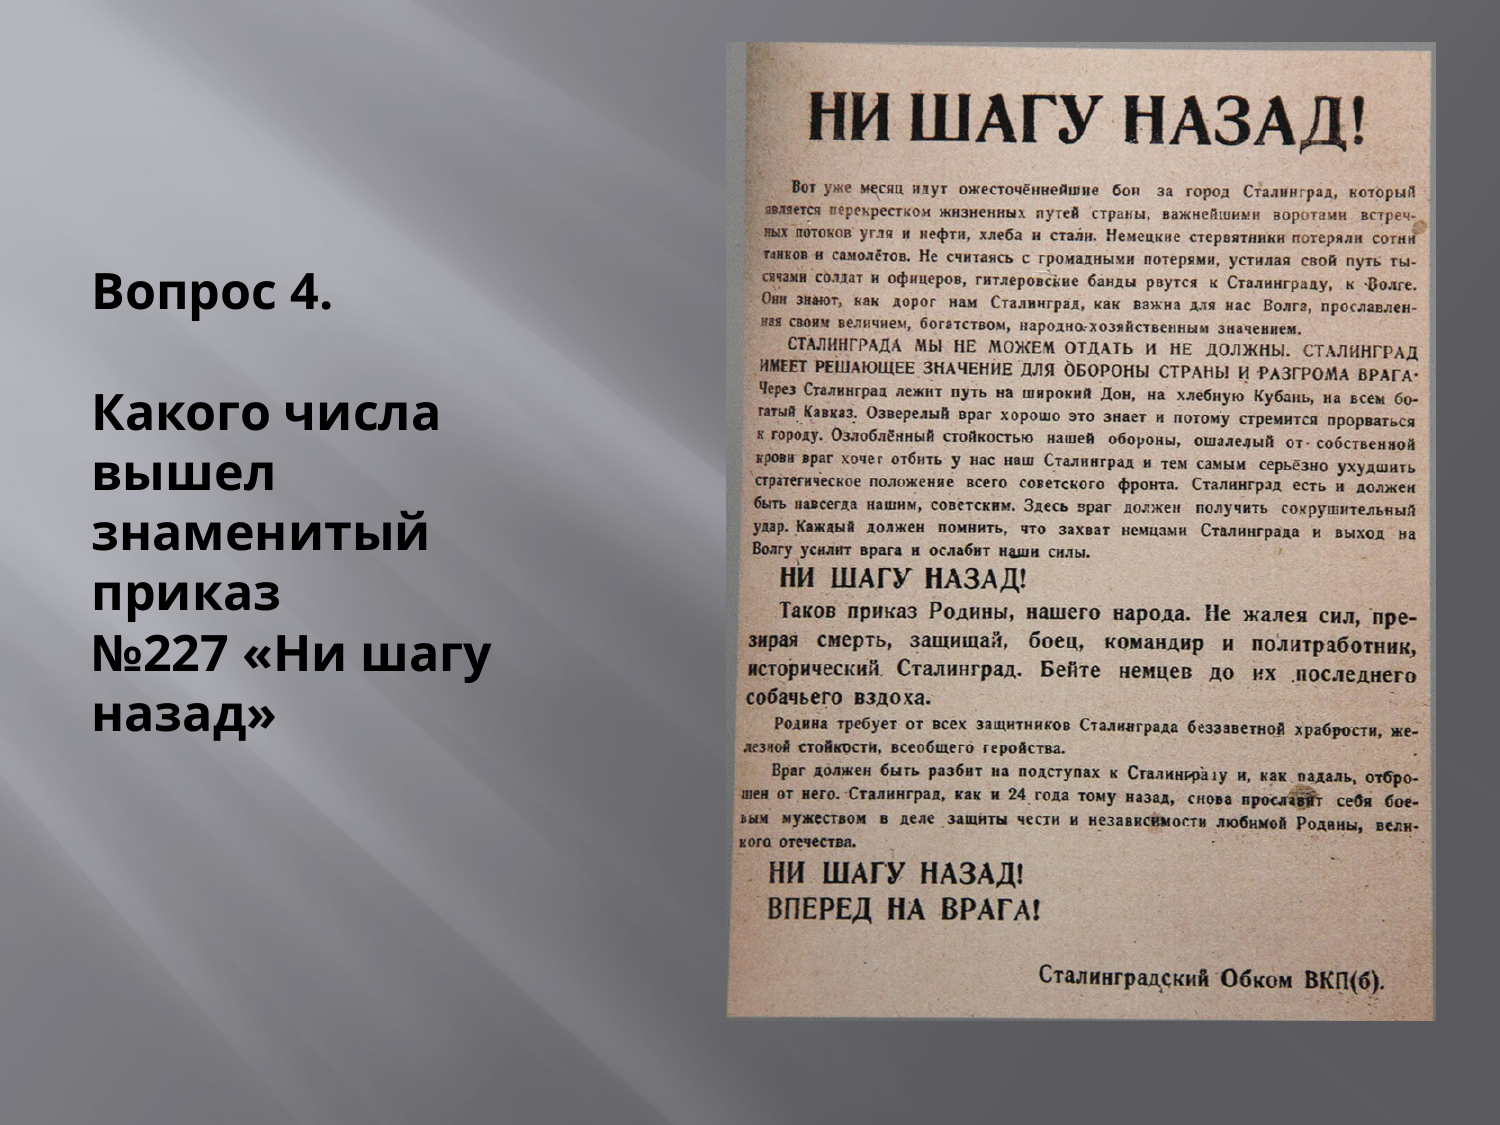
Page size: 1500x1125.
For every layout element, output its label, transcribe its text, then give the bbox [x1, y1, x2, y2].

title Вопрос 4. Какого числа вышел знаменитый приказ №227 «Ни шагу назад» [76, 45, 621, 965]
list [726, 42, 1436, 1021]
